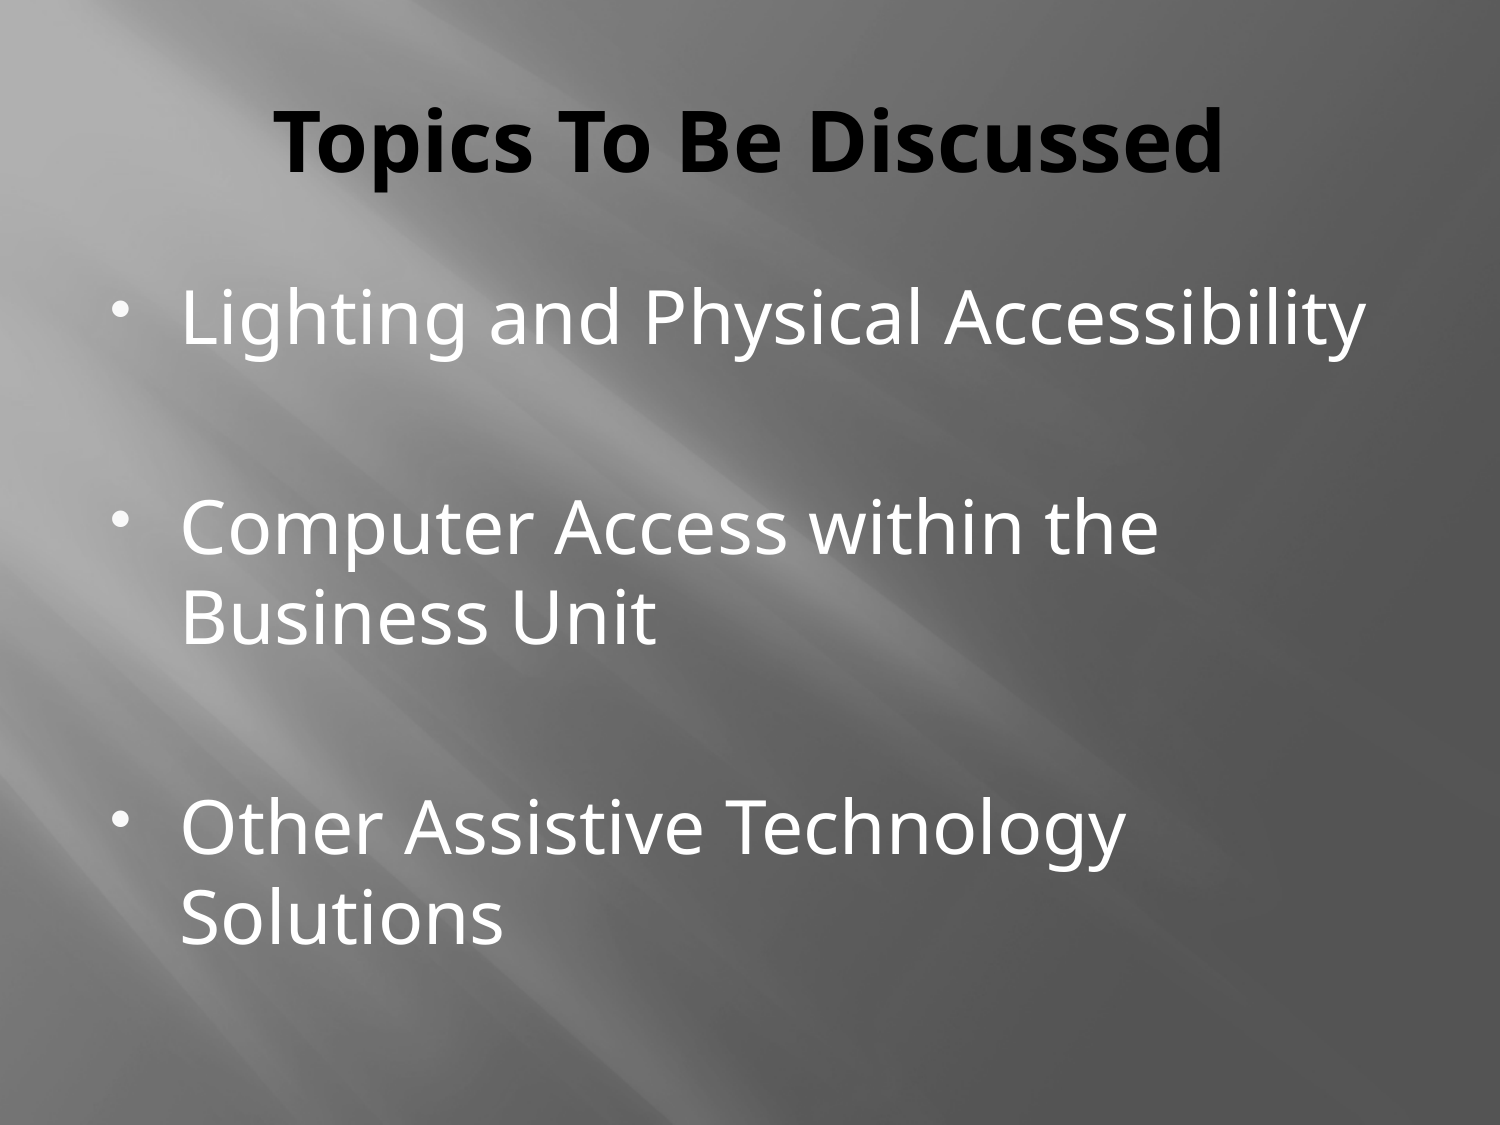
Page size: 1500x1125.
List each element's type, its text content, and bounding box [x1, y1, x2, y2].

title Topics To Be Discussed [75, 45, 1425, 233]
list Lighting and Physical Accessibility Computer Access within the Business Unit Other Assistive Technology Solutions [75, 262, 1425, 1035]
